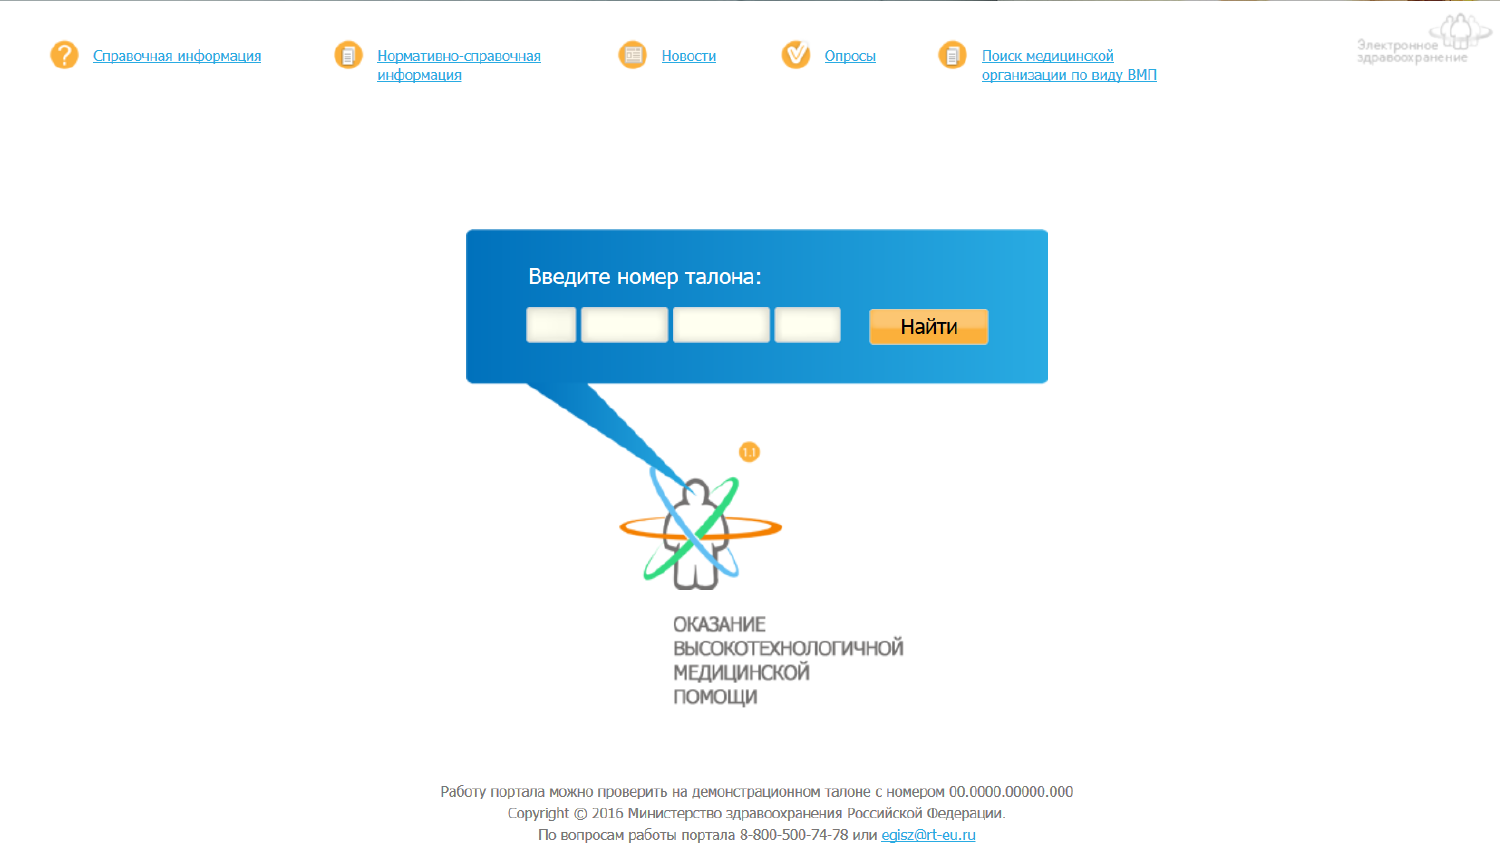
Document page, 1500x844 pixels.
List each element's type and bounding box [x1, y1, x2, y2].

list [0, 0, 1500, 844]
